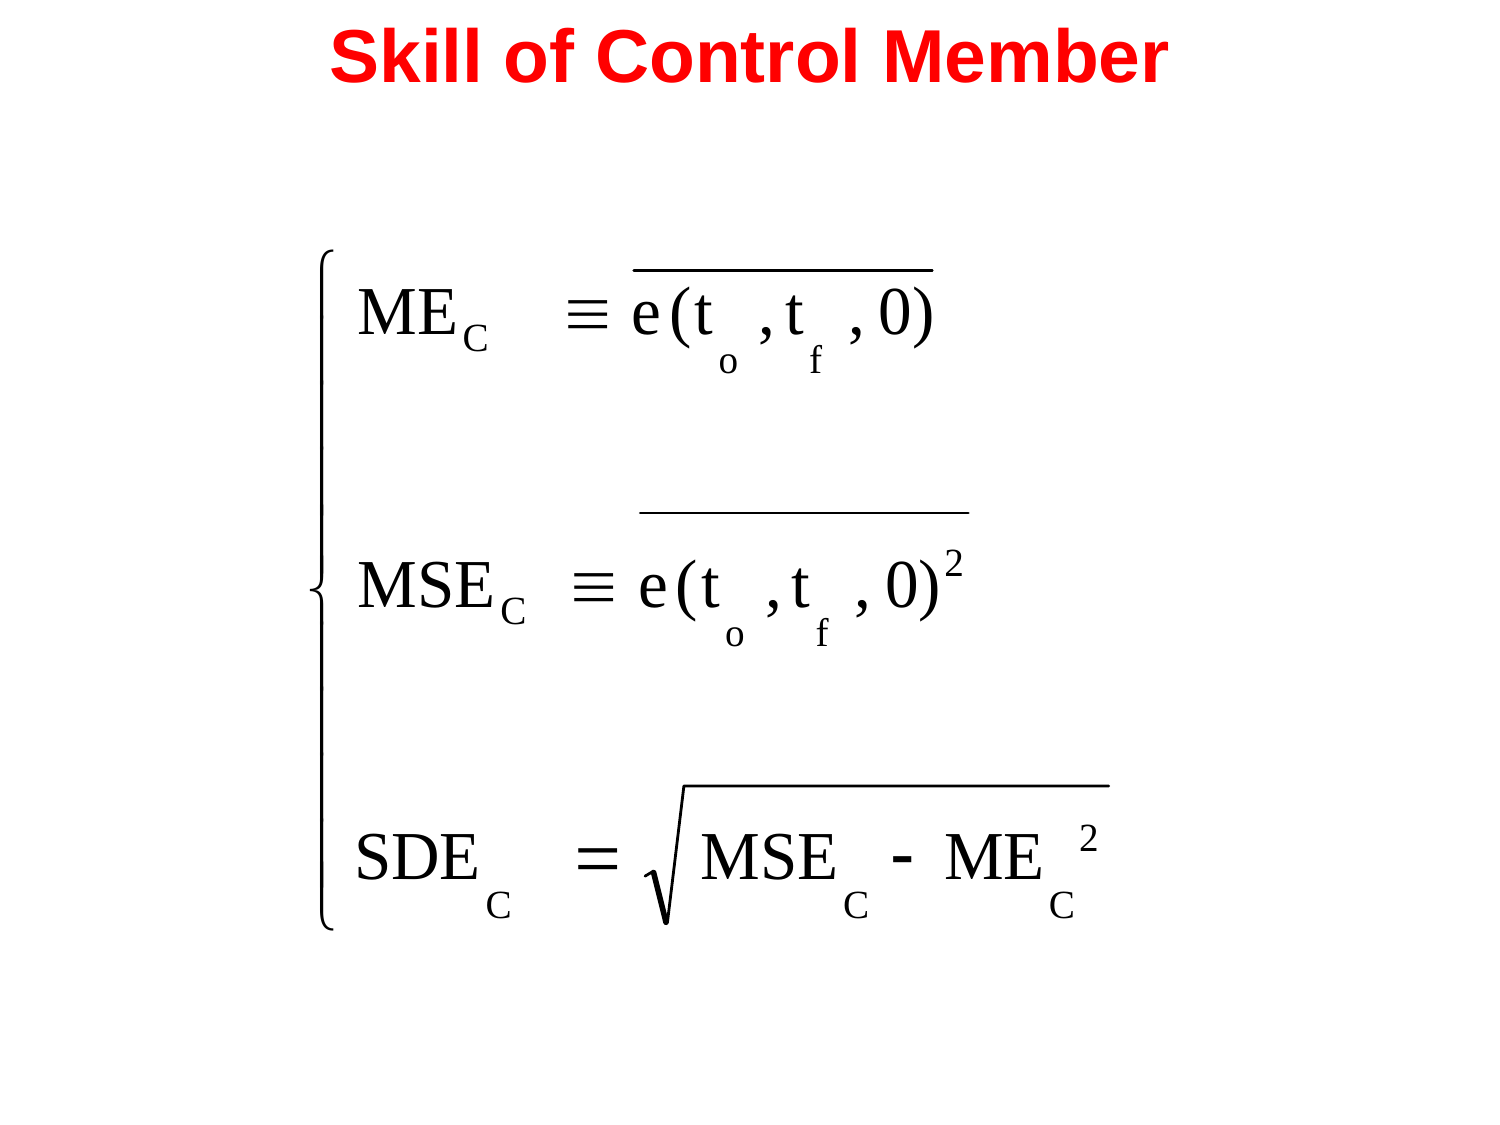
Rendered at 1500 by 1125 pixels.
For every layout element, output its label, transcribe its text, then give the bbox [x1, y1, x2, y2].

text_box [294, 235, 1124, 946]
text_box Skill of Control Member [0, 0, 1500, 105]
